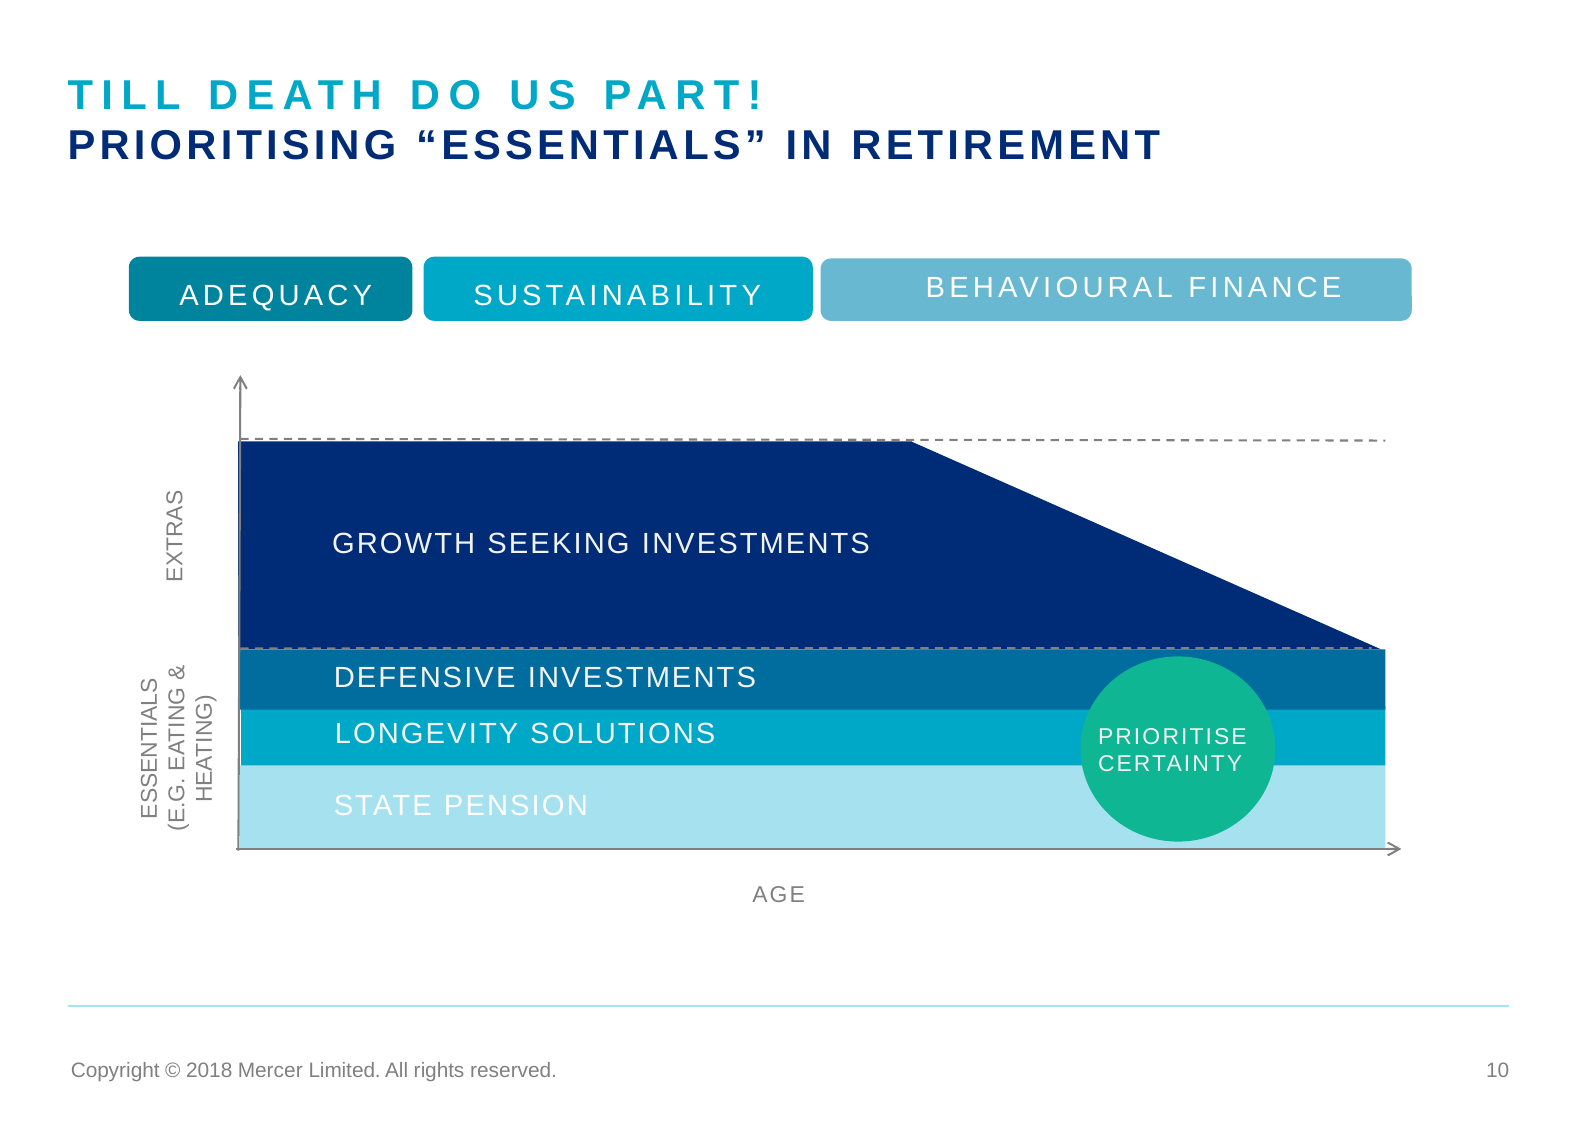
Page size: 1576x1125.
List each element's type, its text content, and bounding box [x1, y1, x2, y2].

text_box [30, 268, 1451, 951]
title Till Death Do Us Part! Prioritising “Essentials” in retirement [67, 67, 1509, 182]
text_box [126, 374, 1402, 909]
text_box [128, 256, 1412, 322]
